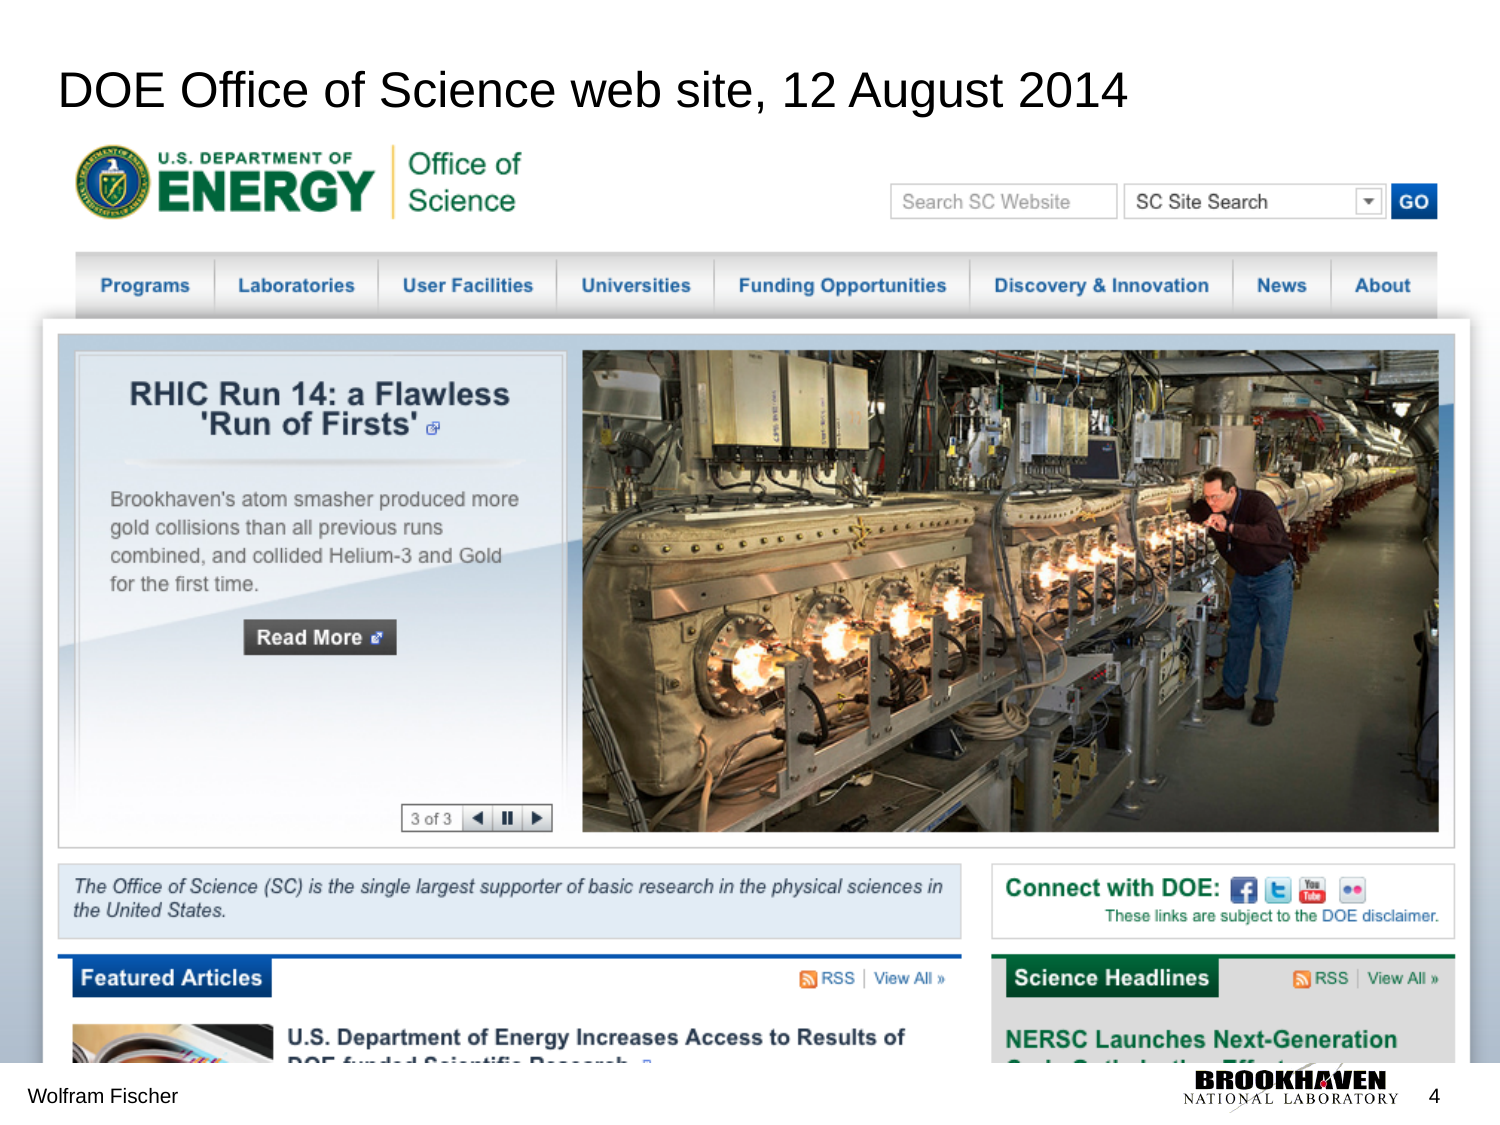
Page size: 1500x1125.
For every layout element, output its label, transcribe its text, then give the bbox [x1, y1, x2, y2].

picture [0, 141, 1500, 1113]
text_box DOE Office of Science web site, 12 August 2014 [42, 49, 1145, 125]
footer 4 [1399, 1074, 1476, 1125]
slide_number Wolfram Fischer [11, 1074, 301, 1125]
